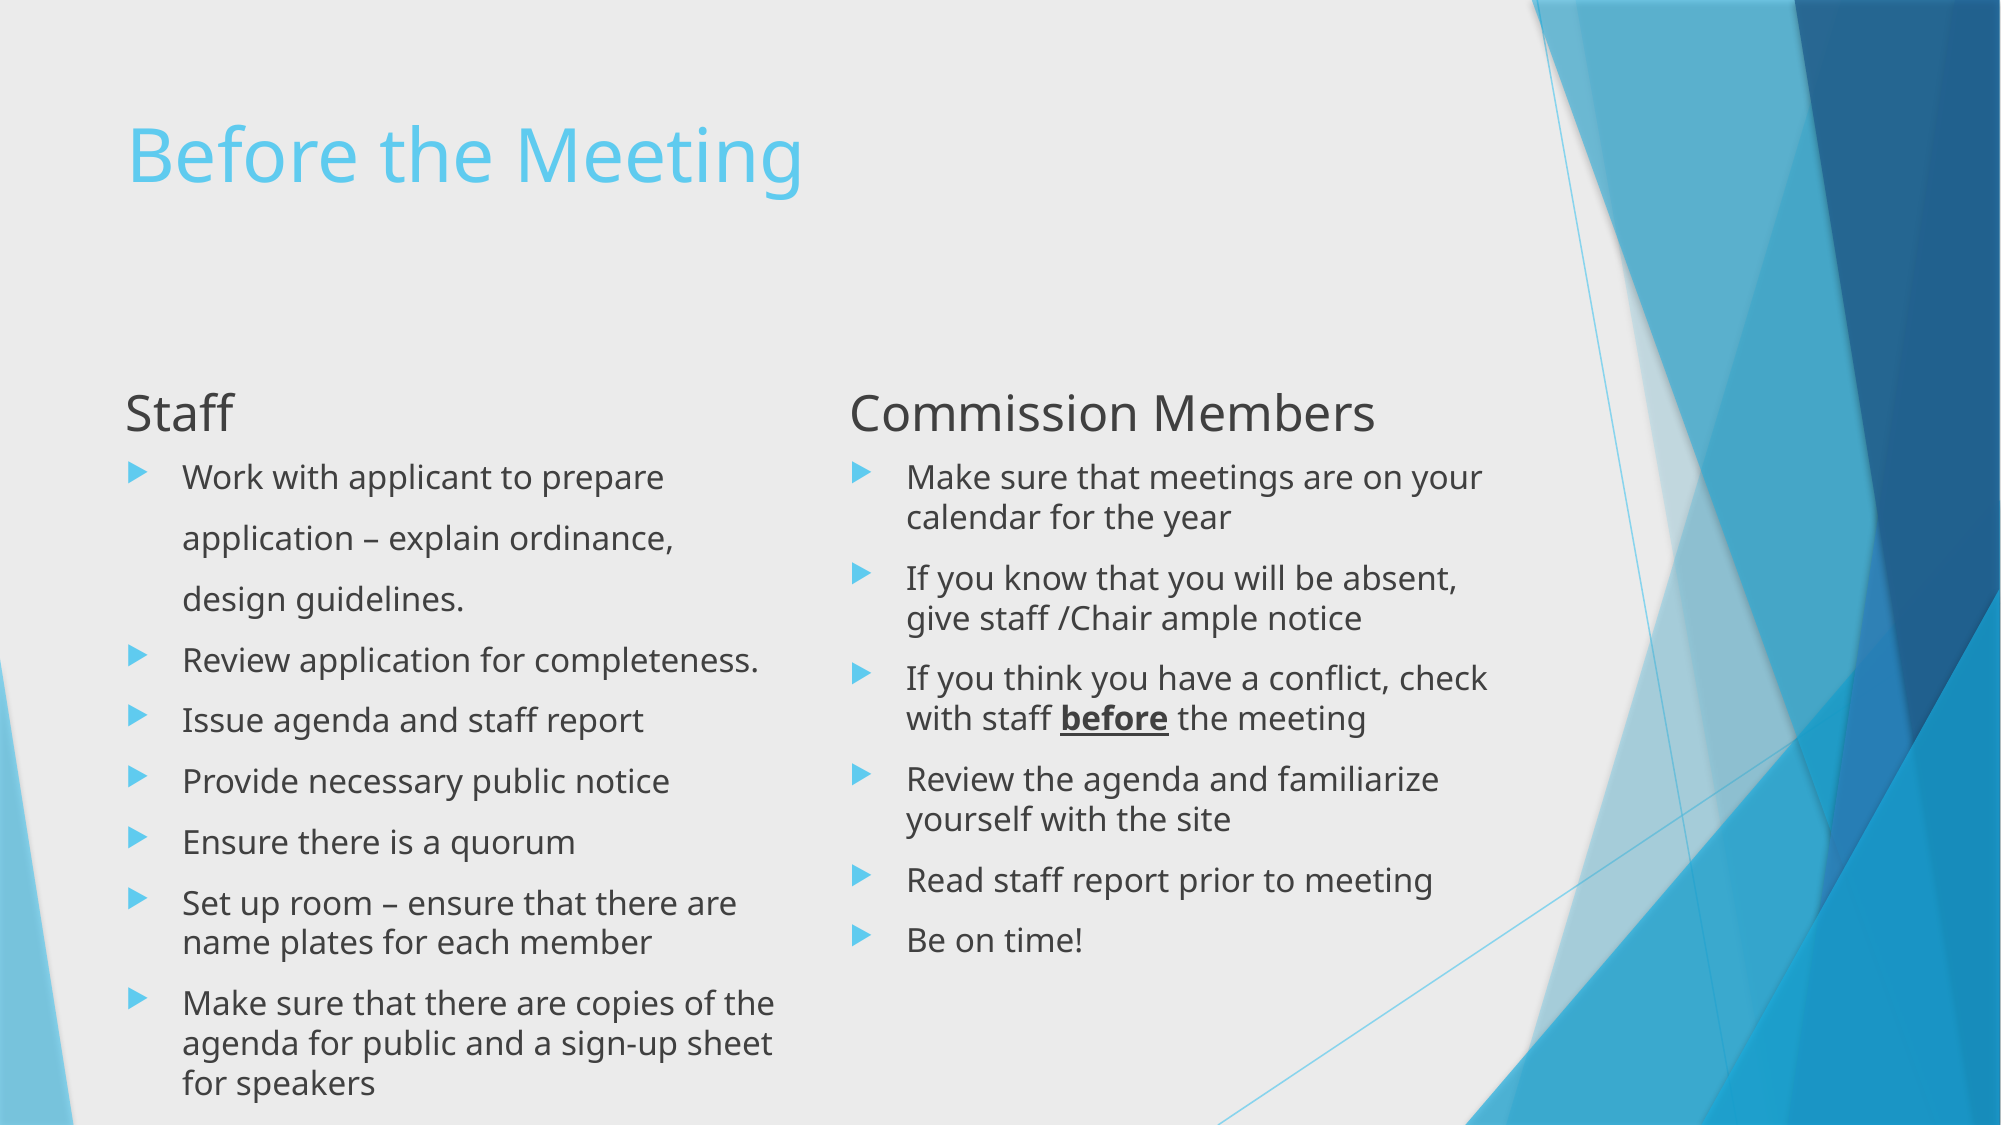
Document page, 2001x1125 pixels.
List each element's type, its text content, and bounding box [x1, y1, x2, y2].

list Commission Members [834, 354, 1522, 448]
list Make sure that meetings are on your calendar for the year If you know that you will be absent, give staff /Chair ample notice If you think you have a conflict, check with staff before the meeting Review the agenda and familiarize yourself with the site Read staff report prior to meeting Be on time! [834, 448, 1522, 991]
title Before the Meeting [111, 99, 1522, 317]
list Work with applicant to prepare application – explain ordinance, design guidelines. Review application for completeness. Issue agenda and staff report Provide necessary public notice Ensure there is a quorum Set up room – ensure that there are name plates for each member Make sure that there are copies of the agenda for public and a sign-up sheet for speakers [110, 448, 798, 991]
list Staff [110, 354, 798, 448]
